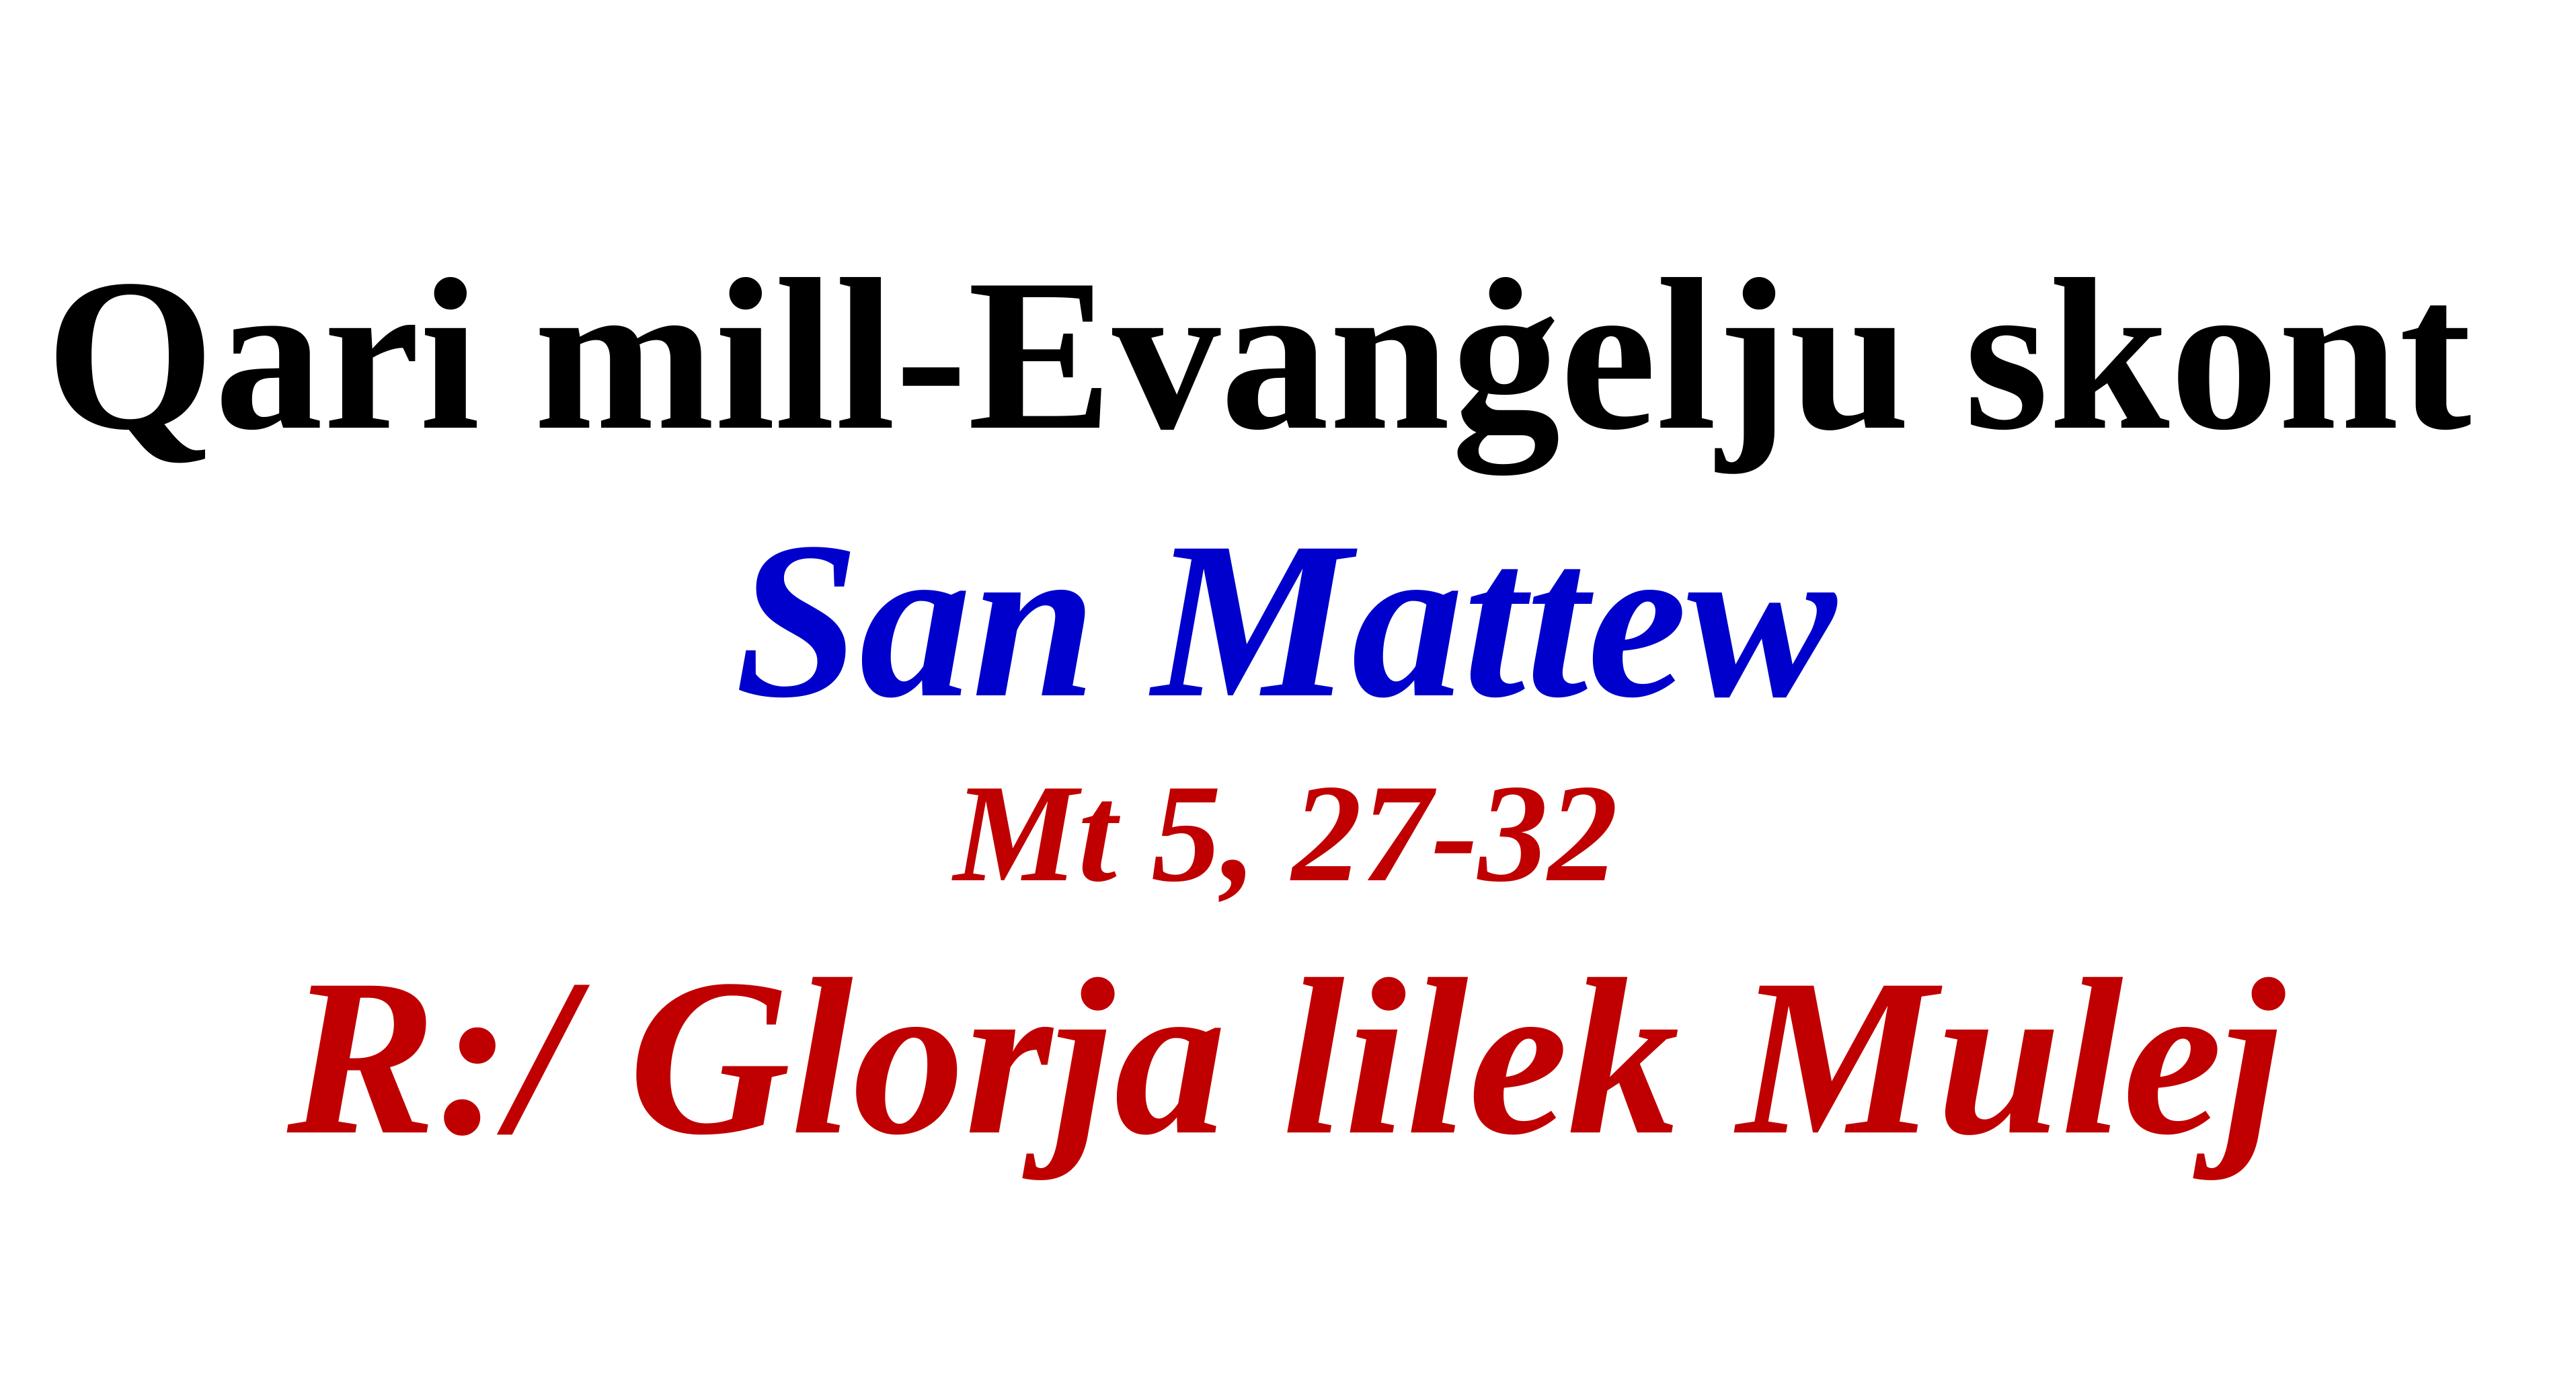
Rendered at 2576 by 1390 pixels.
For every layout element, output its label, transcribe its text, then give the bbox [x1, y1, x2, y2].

text_box Qari mill-Evanġelju skont San Mattew Mt 5, 27-32 R:/ Glorja lilek Mulej [0, 200, 2575, 1189]
